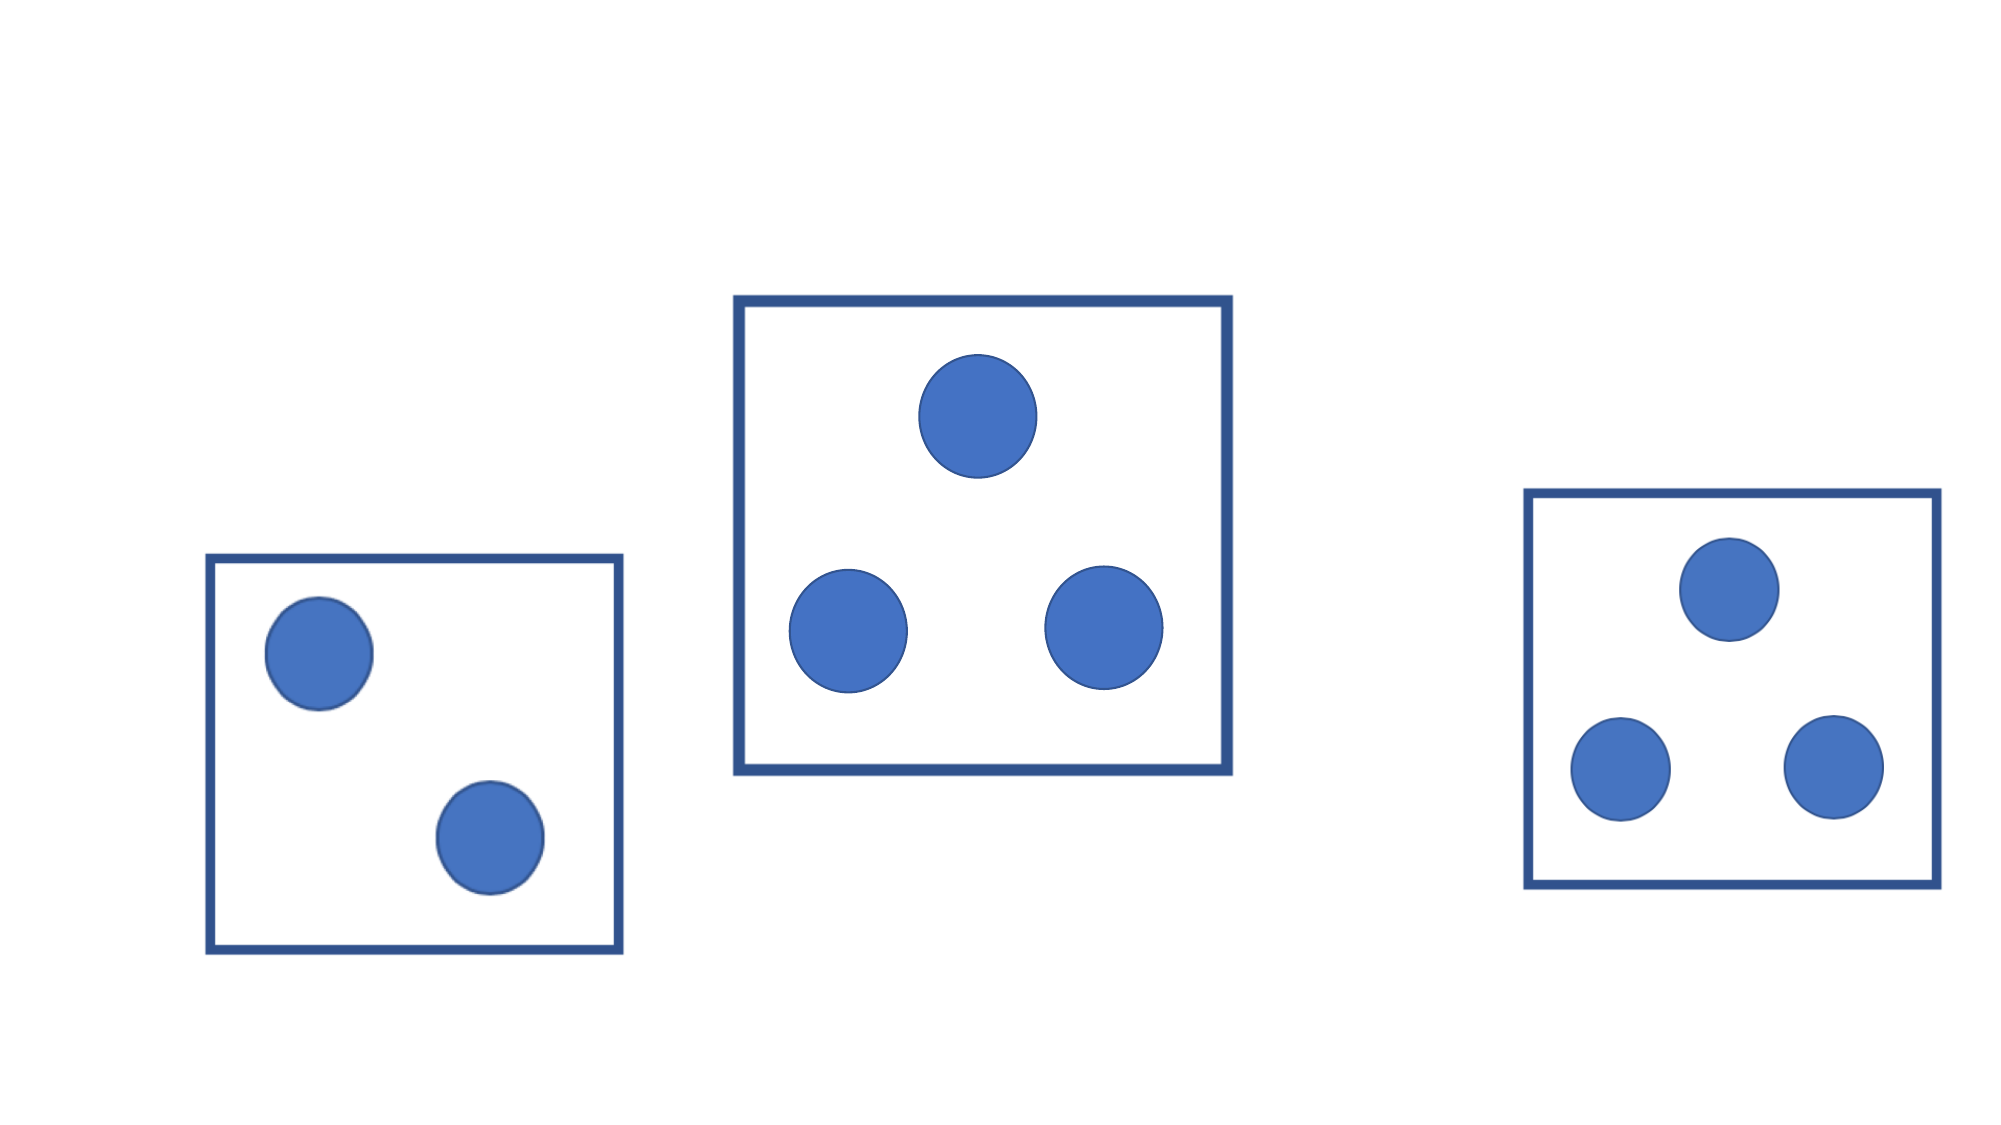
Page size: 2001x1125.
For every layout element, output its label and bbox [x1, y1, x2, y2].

picture [709, 272, 1257, 800]
picture [1511, 477, 1954, 901]
picture [193, 536, 636, 964]
